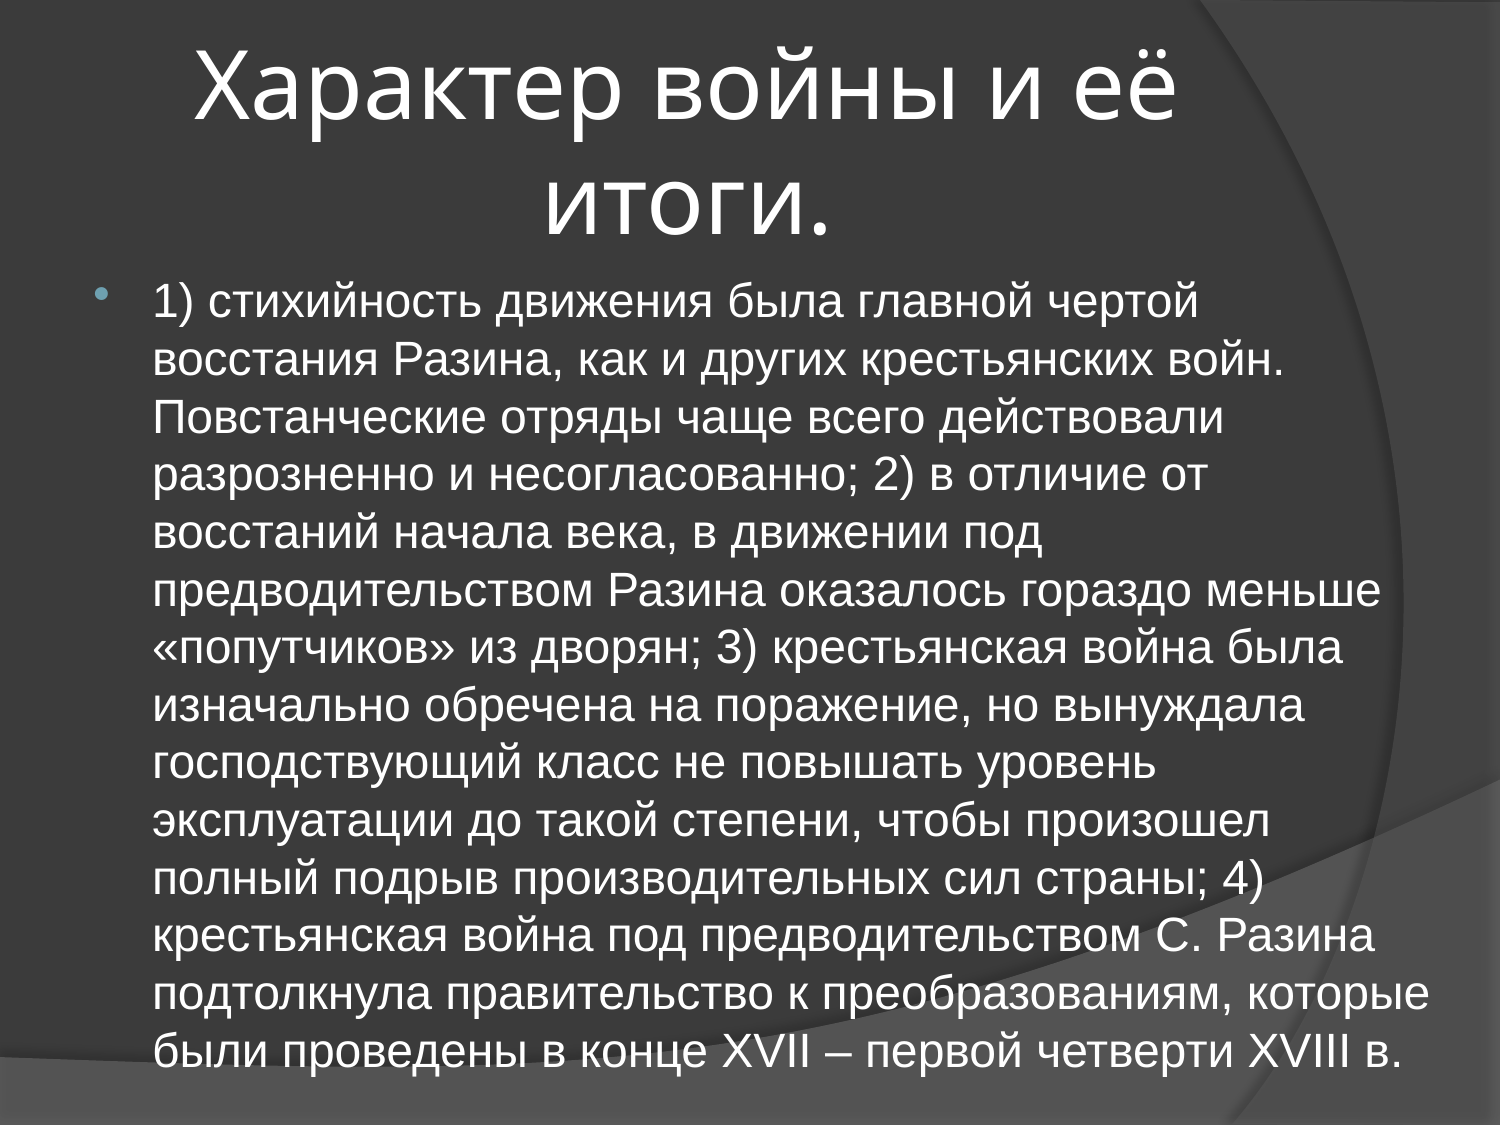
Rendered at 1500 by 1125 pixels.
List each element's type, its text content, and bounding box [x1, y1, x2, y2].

title Характер войны и её итоги. [75, 45, 1300, 233]
list 1) стихийность движения была главной чертой восстания Разина, как и других крестьянских войн. Повстанческие отряды чаще всего действовали разрозненно и несогласованно; 2) в отличие от восстаний начала века, в движении под предводительством Разина оказалось гораздо меньше «попутчиков» из дворян; 3) крестьянская война была изначально обречена на поражение, но вынуждала господствующий класс не повышать уровень эксплуатации до такой степени, чтобы произошел полный подрыв производительных сил страны; 4) крестьянская война под предводительством С. Разина подтолкнула правительство к преобразованиям, которые были проведены в конце XVII – первой четверти XVIII в. [75, 262, 1447, 1125]
